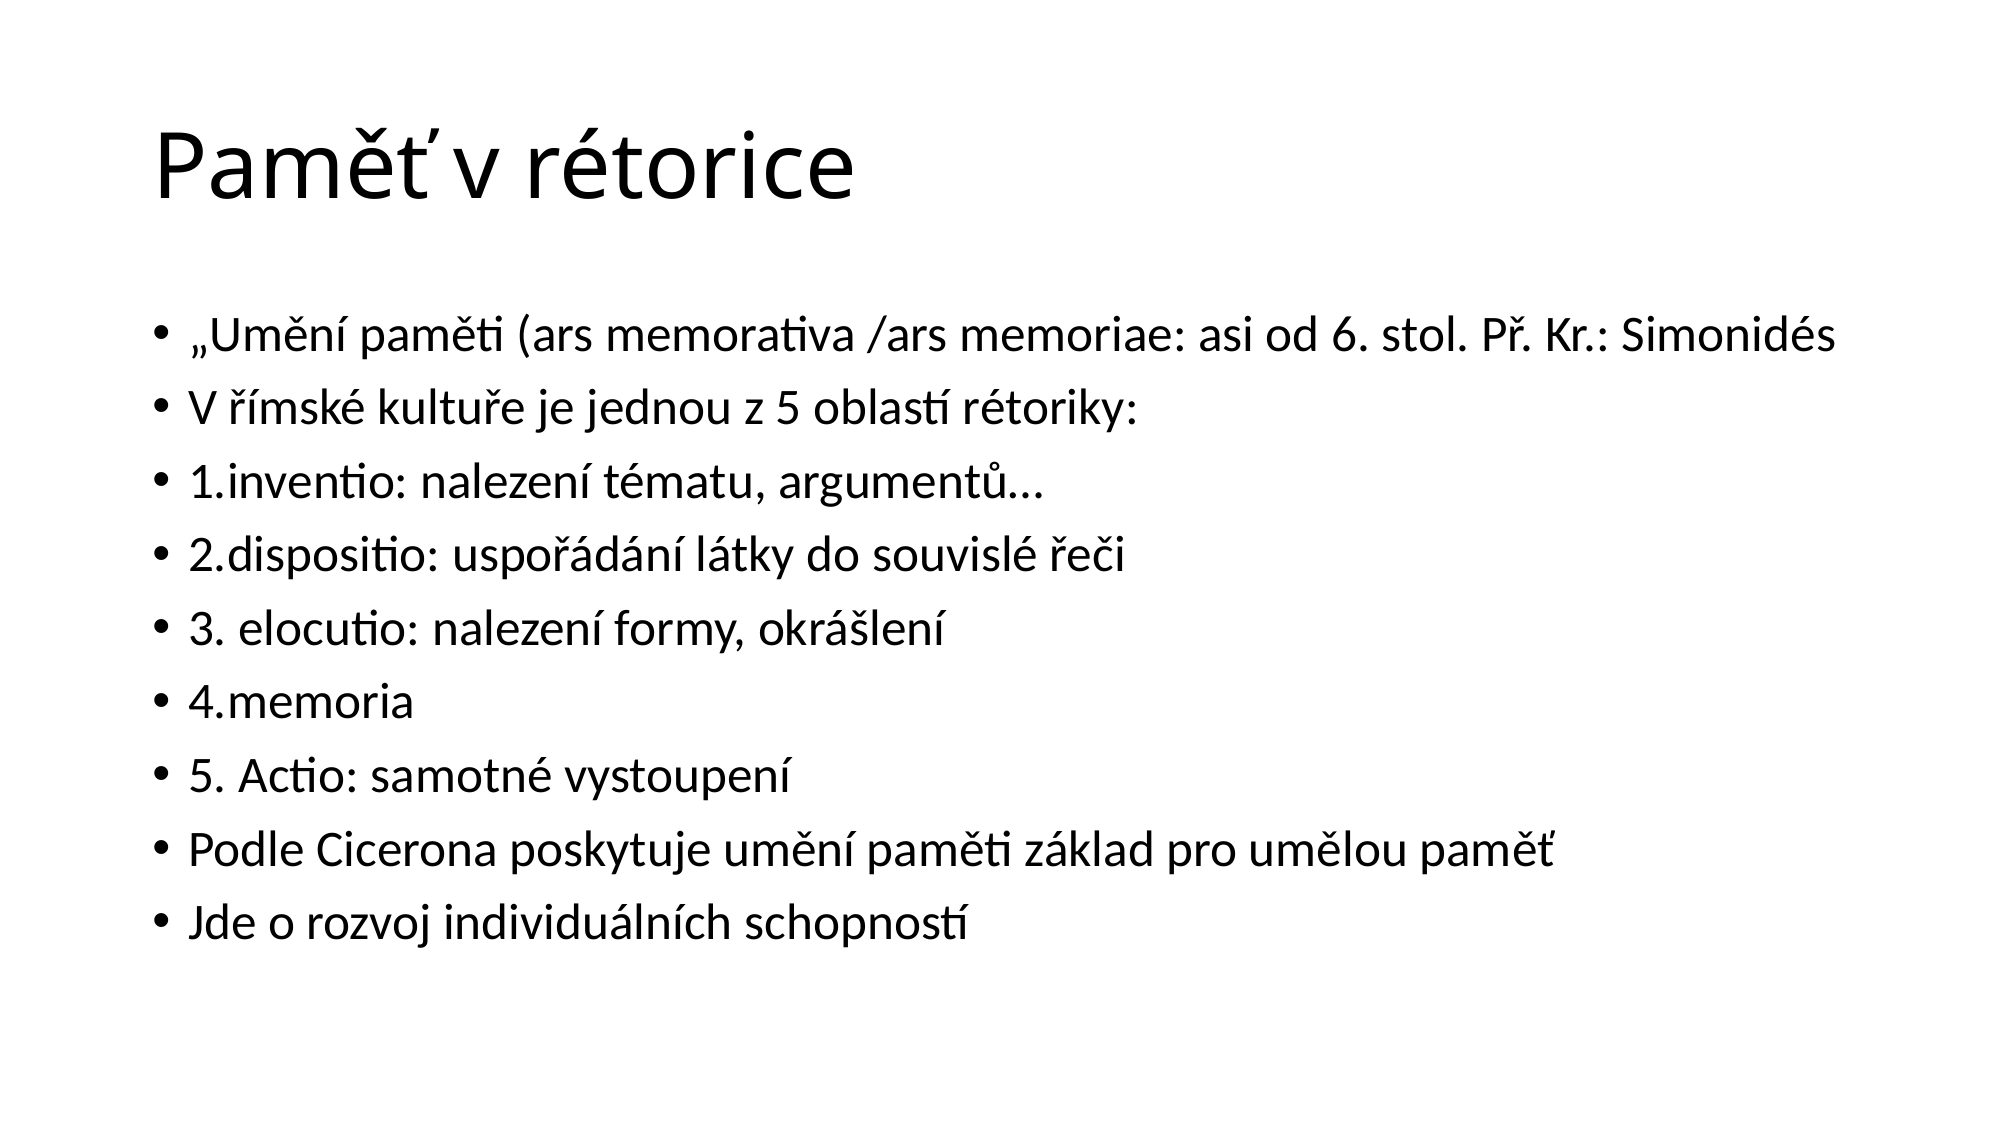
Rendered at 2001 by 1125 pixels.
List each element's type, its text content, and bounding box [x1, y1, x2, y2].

title Paměť v rétorice [137, 59, 1863, 278]
list „Umění paměti (ars memorativa /ars memoriae: asi od 6. stol. Př. Kr.: Simonidés V římské kultuře je jednou z 5 oblastí rétoriky: 1.inventio: nalezení tématu, argumentů… 2.dispositio: uspořádání látky do souvislé řeči 3. elocutio: nalezení formy, okrášlení 4.memoria 5. Actio: samotné vystoupení Podle Cicerona poskytuje umění paměti základ pro umělou paměť Jde o rozvoj individuálních schopností [137, 299, 1863, 1014]
